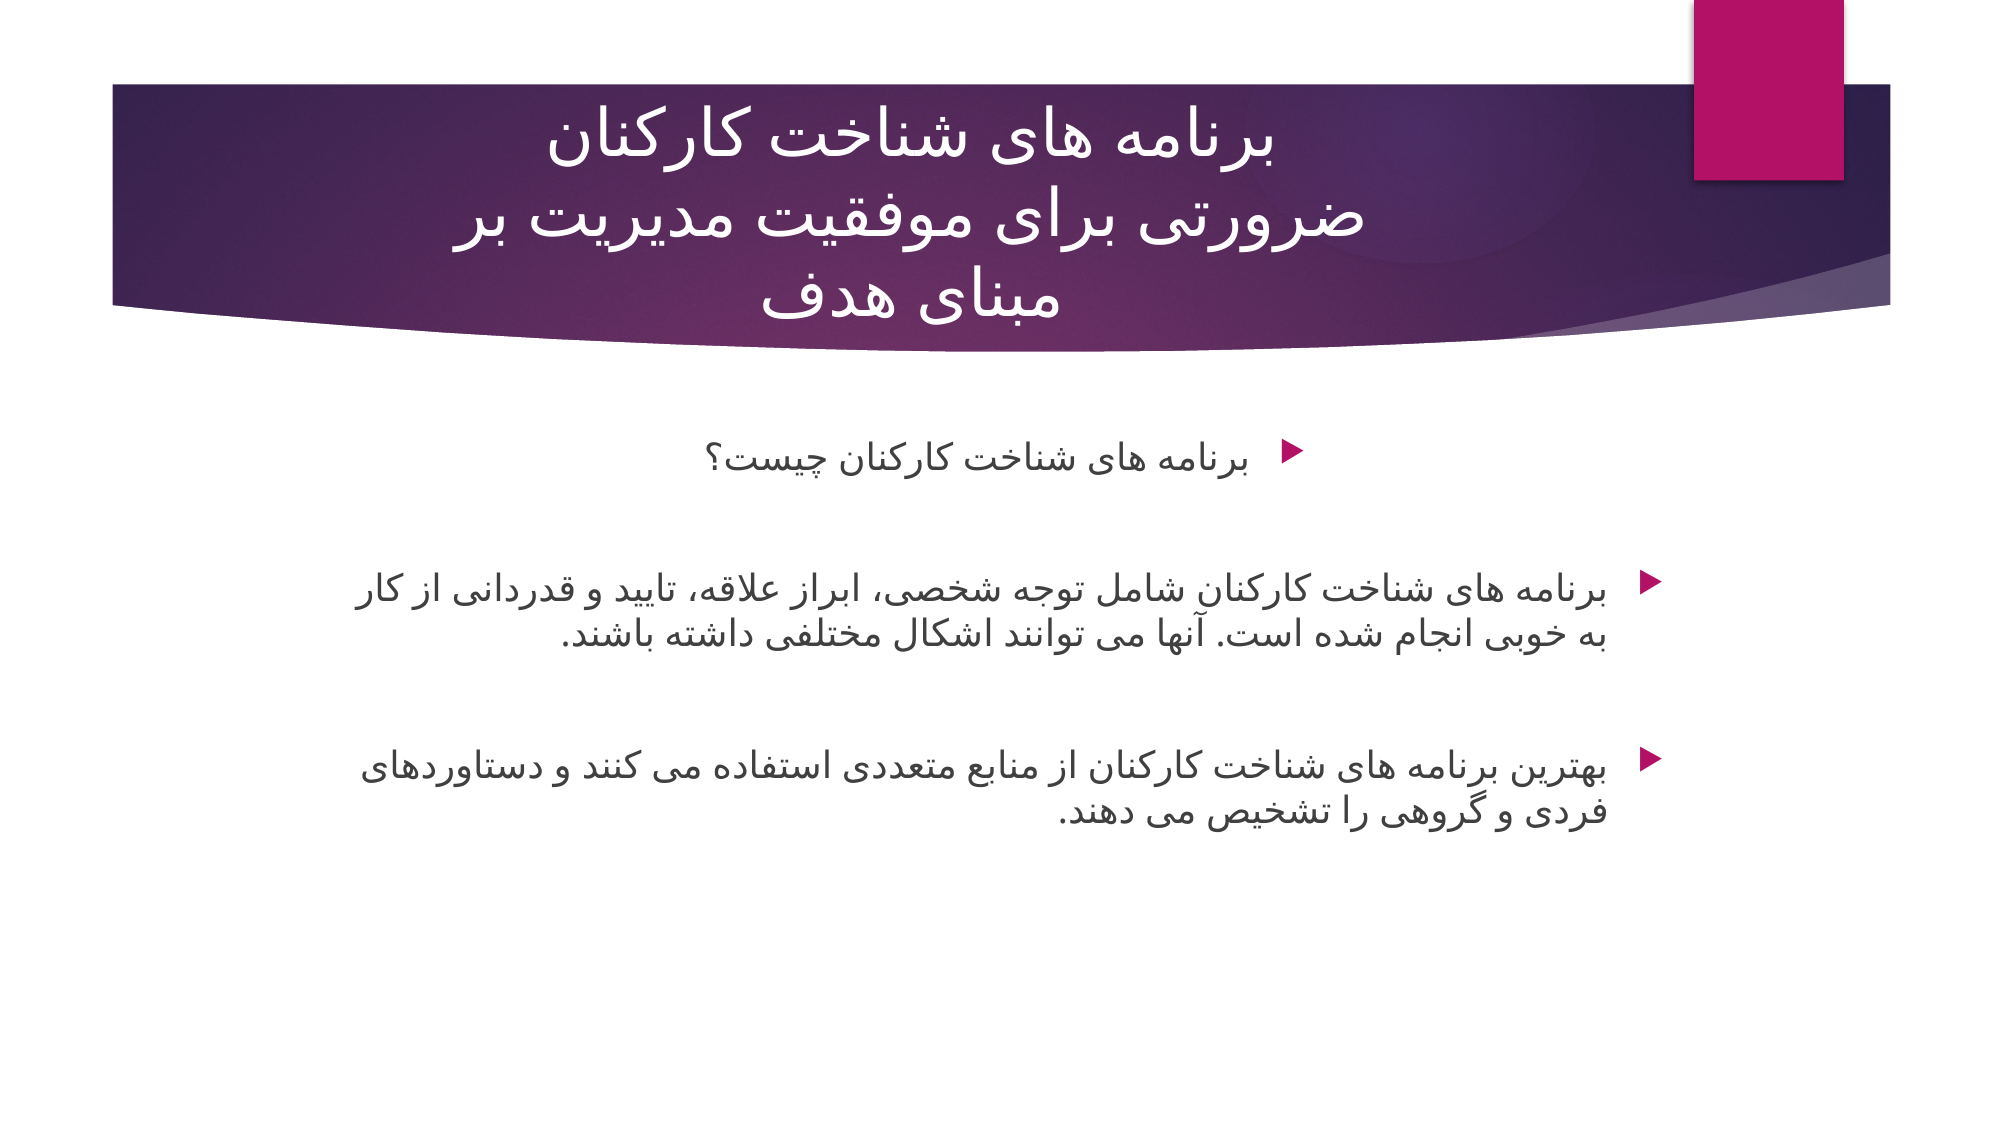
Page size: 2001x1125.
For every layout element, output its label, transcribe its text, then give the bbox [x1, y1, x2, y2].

title برنامه های شناخت کارکنان ضرورتی برای موفقیت مدیریت بر مبنای هدف [391, 152, 1433, 269]
list برنامه های شناخت کارکنان چیست؟ برنامه های شناخت کارکنان شامل توجه شخصی، ابراز علاقه، تایید و قدردانی از کار به خوبی انجام شده است. آنها می توانند اشکال مختلفی داشته باشند. بهترین برنامه های شناخت کارکنان از منابع متعددی استفاده می کنند و دستاوردهای فردی و گروهی را تشخیص می دهند. [330, 425, 1681, 993]
